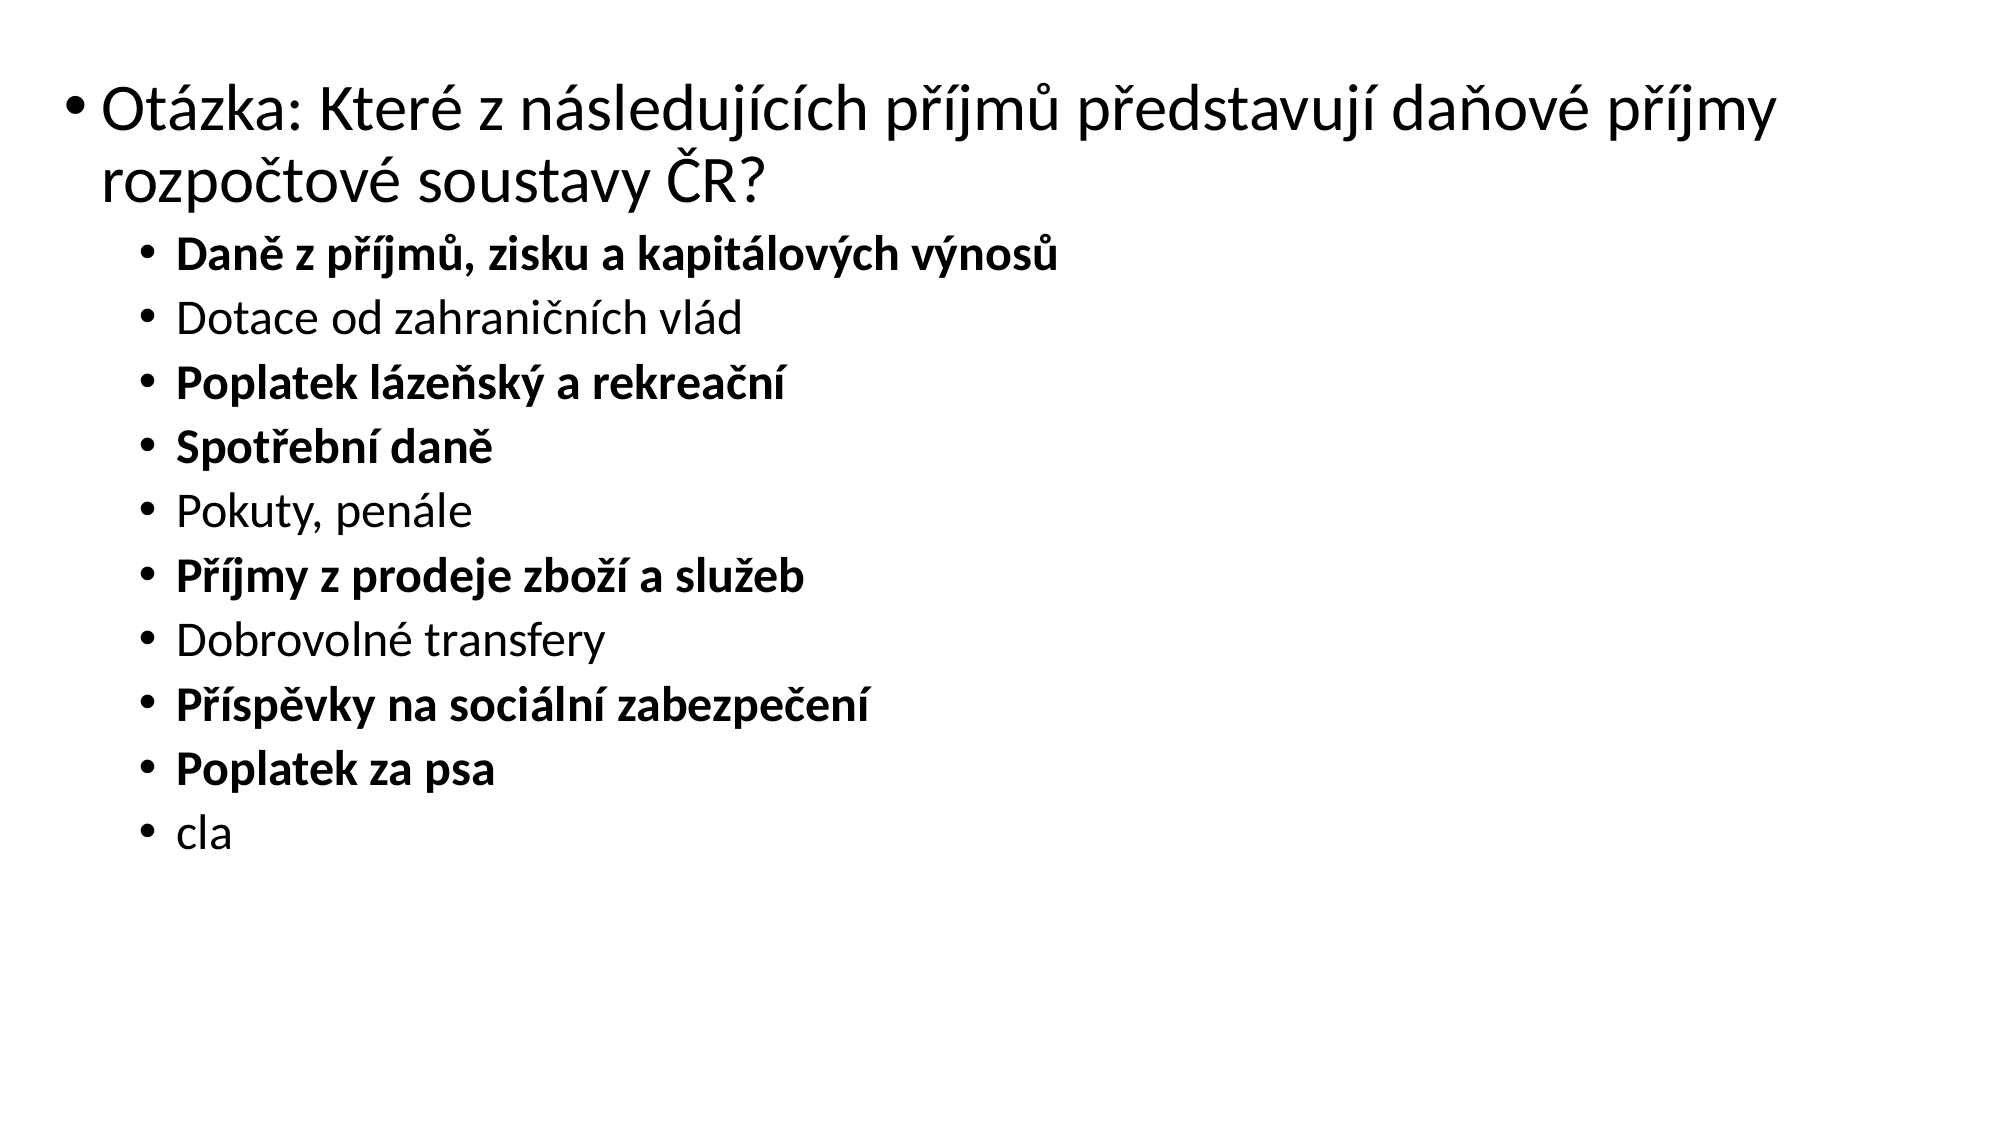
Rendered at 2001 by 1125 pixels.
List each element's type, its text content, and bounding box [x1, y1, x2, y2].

list Otázka: Které z následujících příjmů představují daňové příjmy rozpočtové soustavy ČR? Daně z příjmů, zisku a kapitálových výnosů Dotace od zahraničních vlád Poplatek lázeňský a rekreační Spotřební daně Pokuty, penále Příjmy z prodeje zboží a služeb Dobrovolné transfery Příspěvky na sociální zabezpečení Poplatek za psa cla [48, 65, 1954, 1067]
